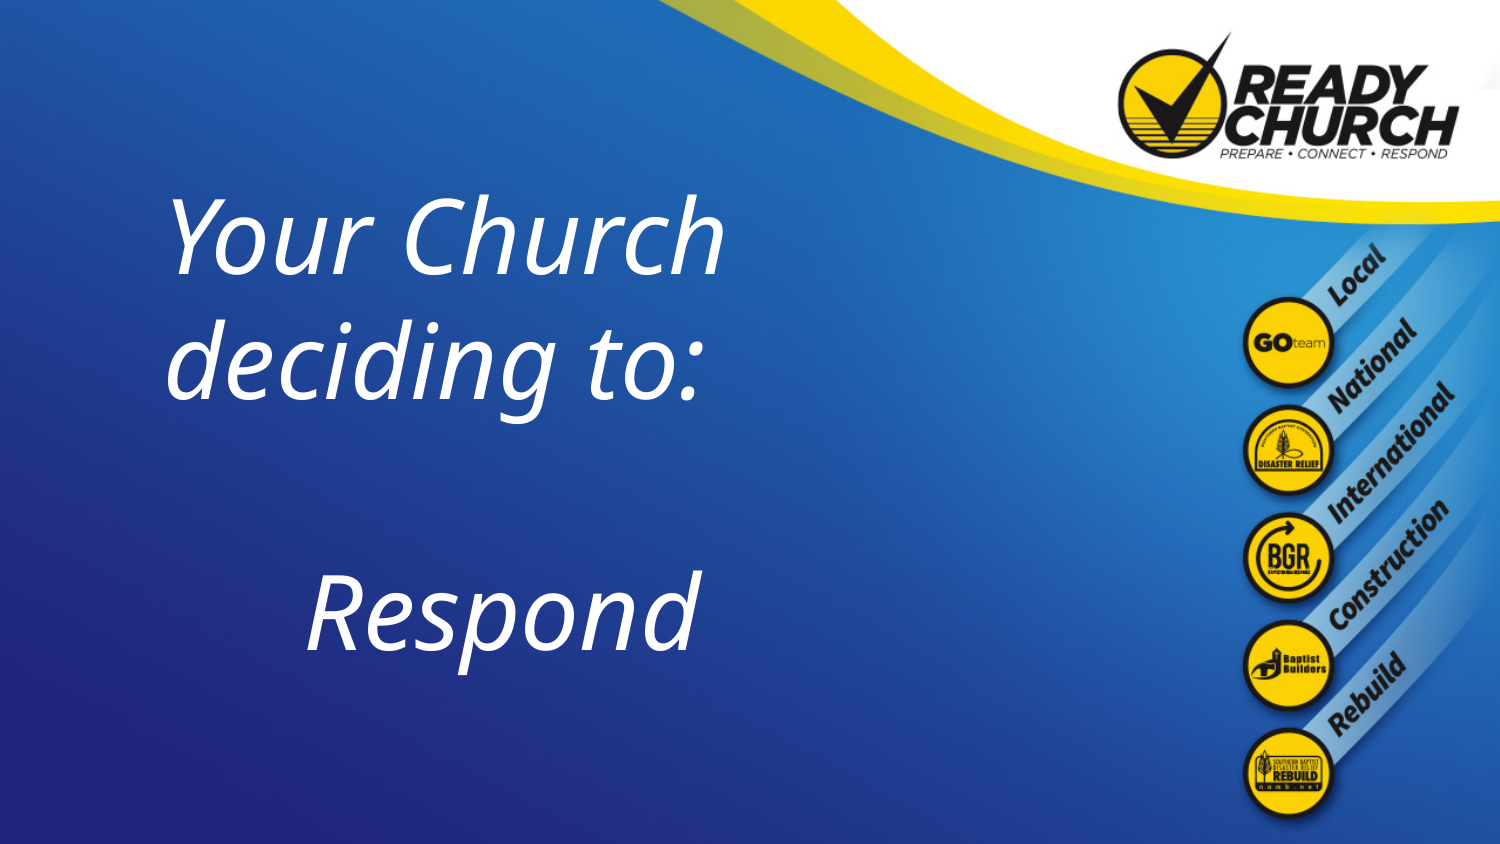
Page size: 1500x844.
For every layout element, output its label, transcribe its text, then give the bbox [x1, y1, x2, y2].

picture [0, 0, 1500, 844]
title Your Church deciding to: Respond [148, 119, 1053, 723]
